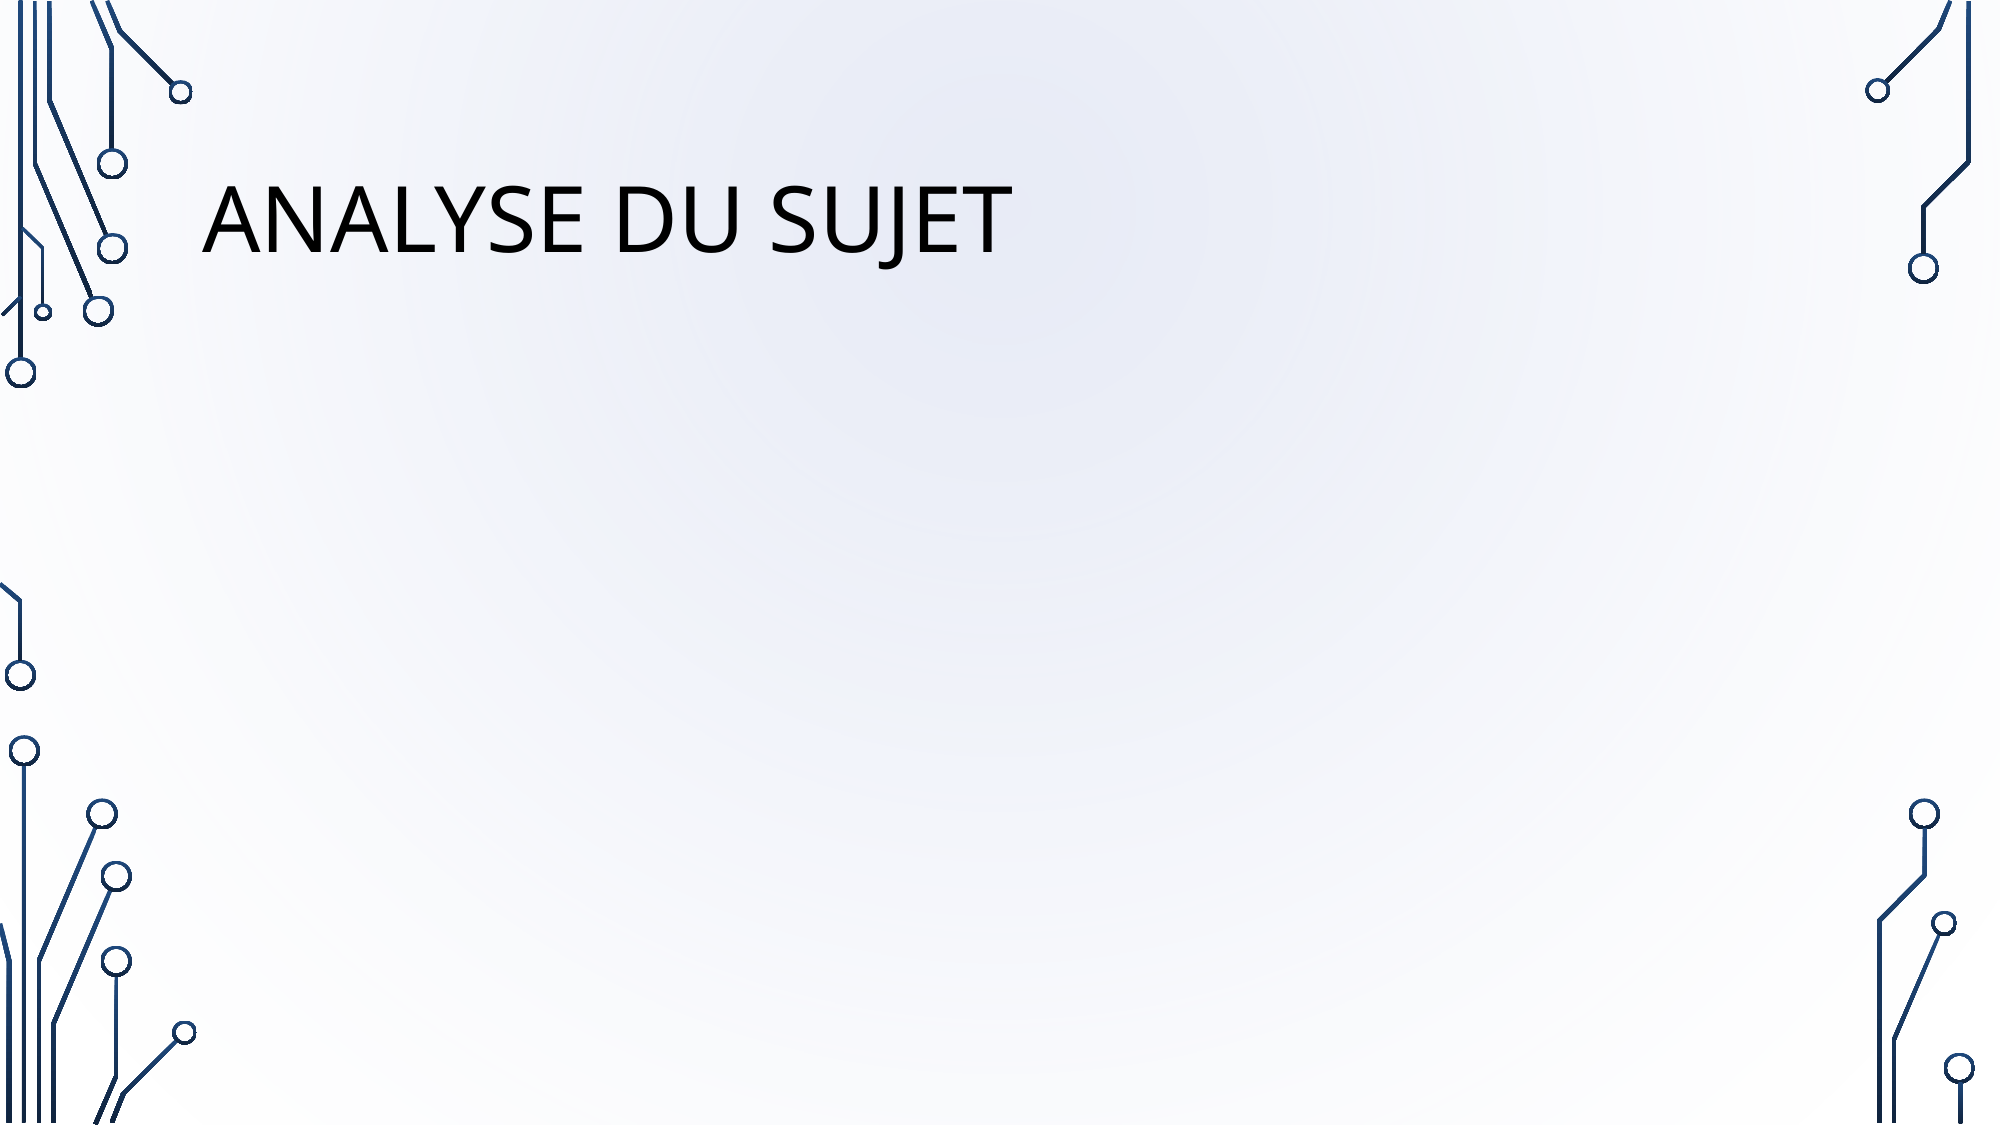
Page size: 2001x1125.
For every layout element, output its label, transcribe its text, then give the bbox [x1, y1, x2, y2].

title Analyse du sujet [187, 101, 1813, 344]
